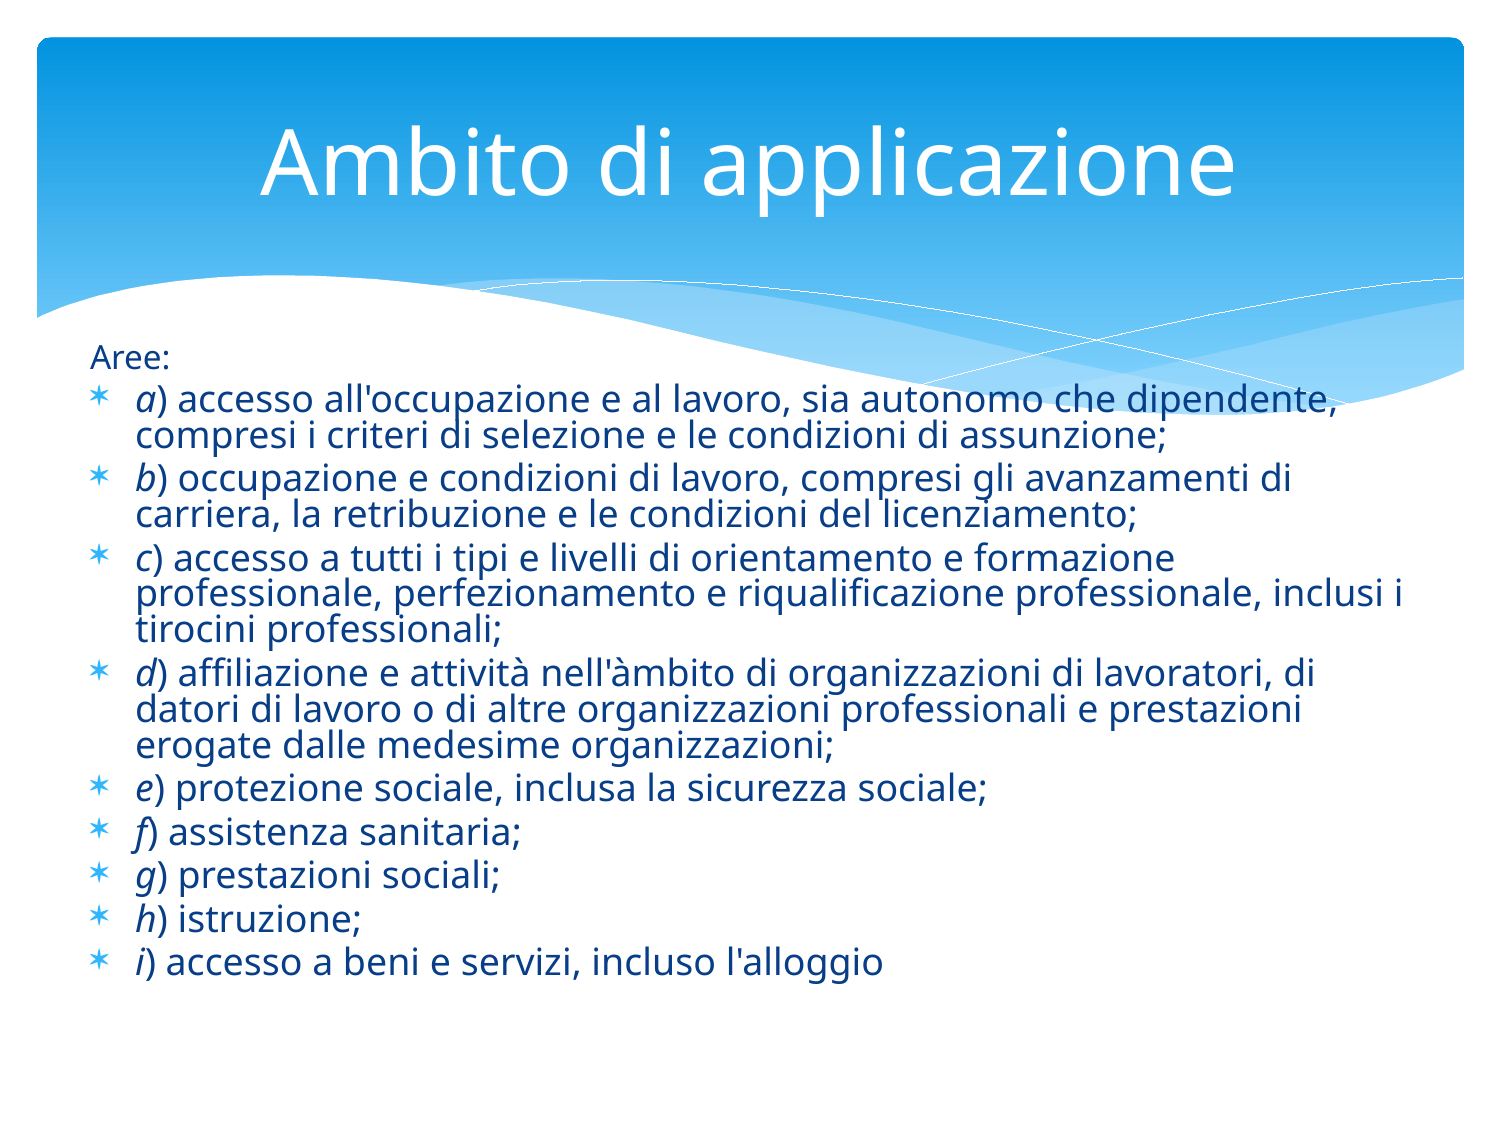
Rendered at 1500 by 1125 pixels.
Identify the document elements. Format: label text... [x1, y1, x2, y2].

title Ambito di applicazione [75, 55, 1425, 261]
list Aree: a) accesso all'occupazione e al lavoro, sia autonomo che dipendente, compresi i criteri di selezione e le condizioni di assunzione; b) occupazione e condizioni di lavoro, compresi gli avanzamenti di carriera, la retribuzione e le condizioni del licenziamento; c) accesso a tutti i tipi e livelli di orientamento e formazione professionale, perfezionamento e riqualificazione professionale, inclusi i tirocini professionali; d) affiliazione e attività nell'àmbito di organizzazioni di lavoratori, di datori di lavoro o di altre organizzazioni professionali e prestazioni erogate dalle medesime organizzazioni; e) protezione sociale, inclusa la sicurezza sociale; f) assistenza sanitaria; g) prestazioni sociali; h) istruzione; i) accesso a beni e servizi, incluso l'alloggio [75, 336, 1425, 1070]
